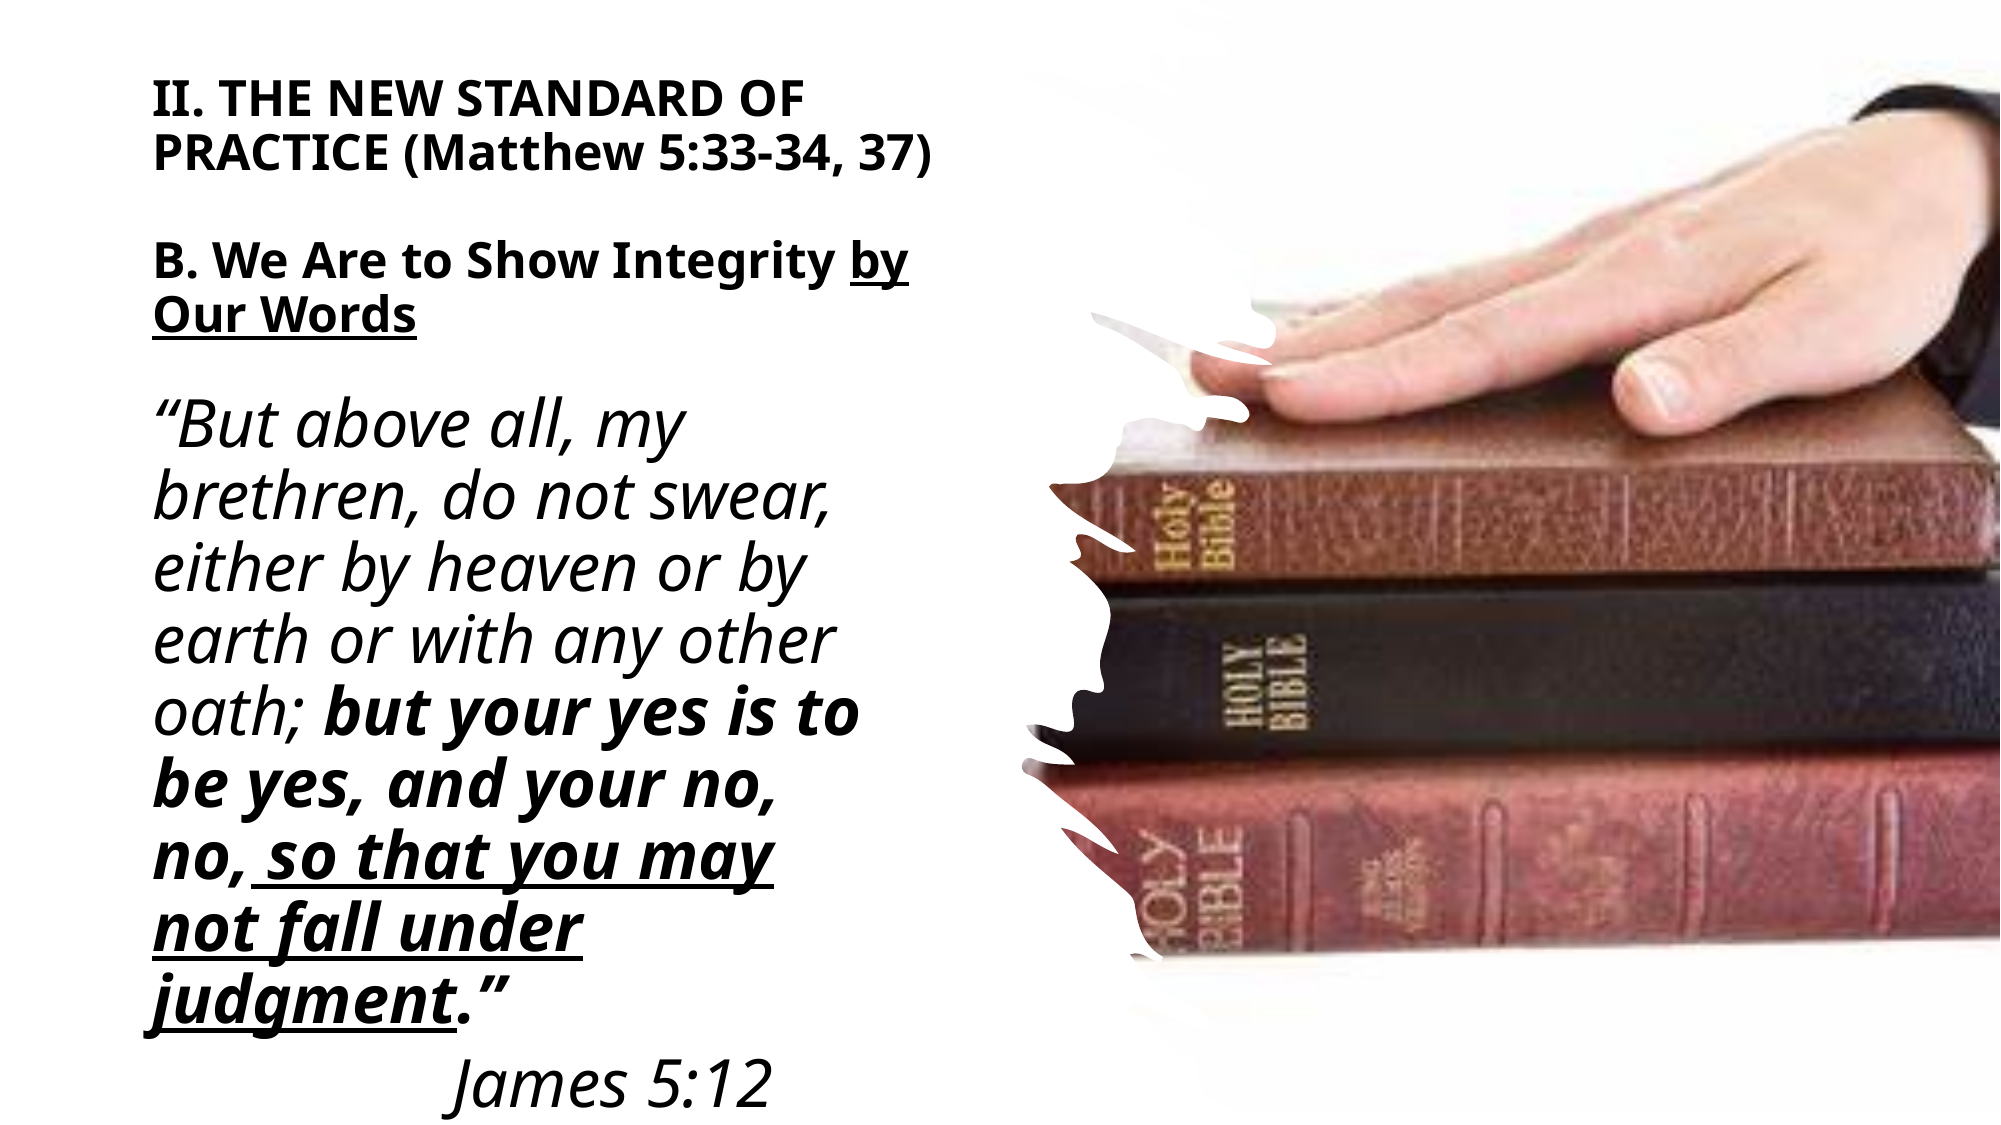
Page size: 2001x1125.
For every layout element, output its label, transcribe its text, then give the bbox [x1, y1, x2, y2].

text_box [0, 0, 1021, 1125]
picture [1021, 0, 2000, 1125]
text_box “But above all, my brethren, do not swear, either by heaven or by earth or with any other oath; but your yes is to be yes, and your no, no, so that you may not fall under judgment.” James 5:12 [137, 382, 896, 1014]
title II. THE NEW STANDARD OF PRACTICE (Matthew 5:33-34, 37) B. We Are to Show Integrity by Our Words [137, 59, 999, 357]
